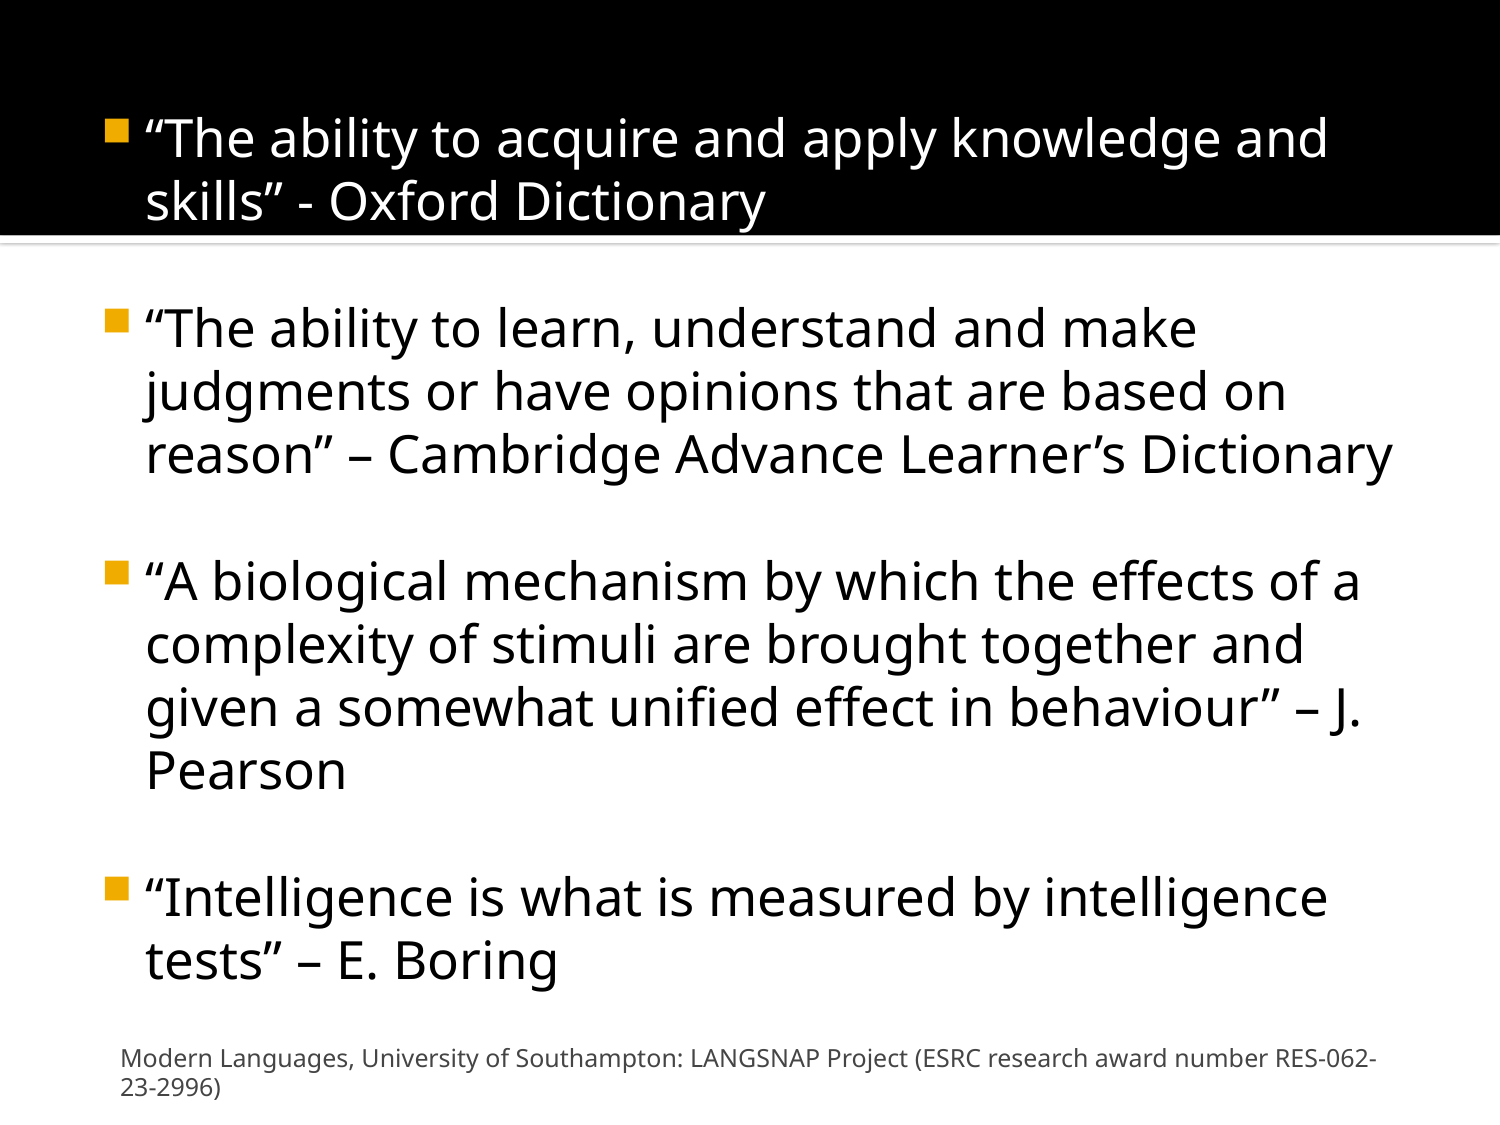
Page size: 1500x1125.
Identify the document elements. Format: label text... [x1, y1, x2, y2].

footer Modern Languages, University of Southampton: LANGSNAP Project (ESRC research award number RES-062-23-2996) [112, 1058, 1408, 1102]
list “The ability to acquire and apply knowledge and skills” - Oxford Dictionary “The ability to learn, understand and make judgments or have opinions that are based on reason” – Cambridge Advance Learner’s Dictionary “A biological mechanism by which the effects of a complexity of stimuli are brought together and given a somewhat unified effect in behaviour” – J. Pearson “Intelligence is what is measured by intelligence tests” – E. Boring [75, 90, 1425, 1059]
